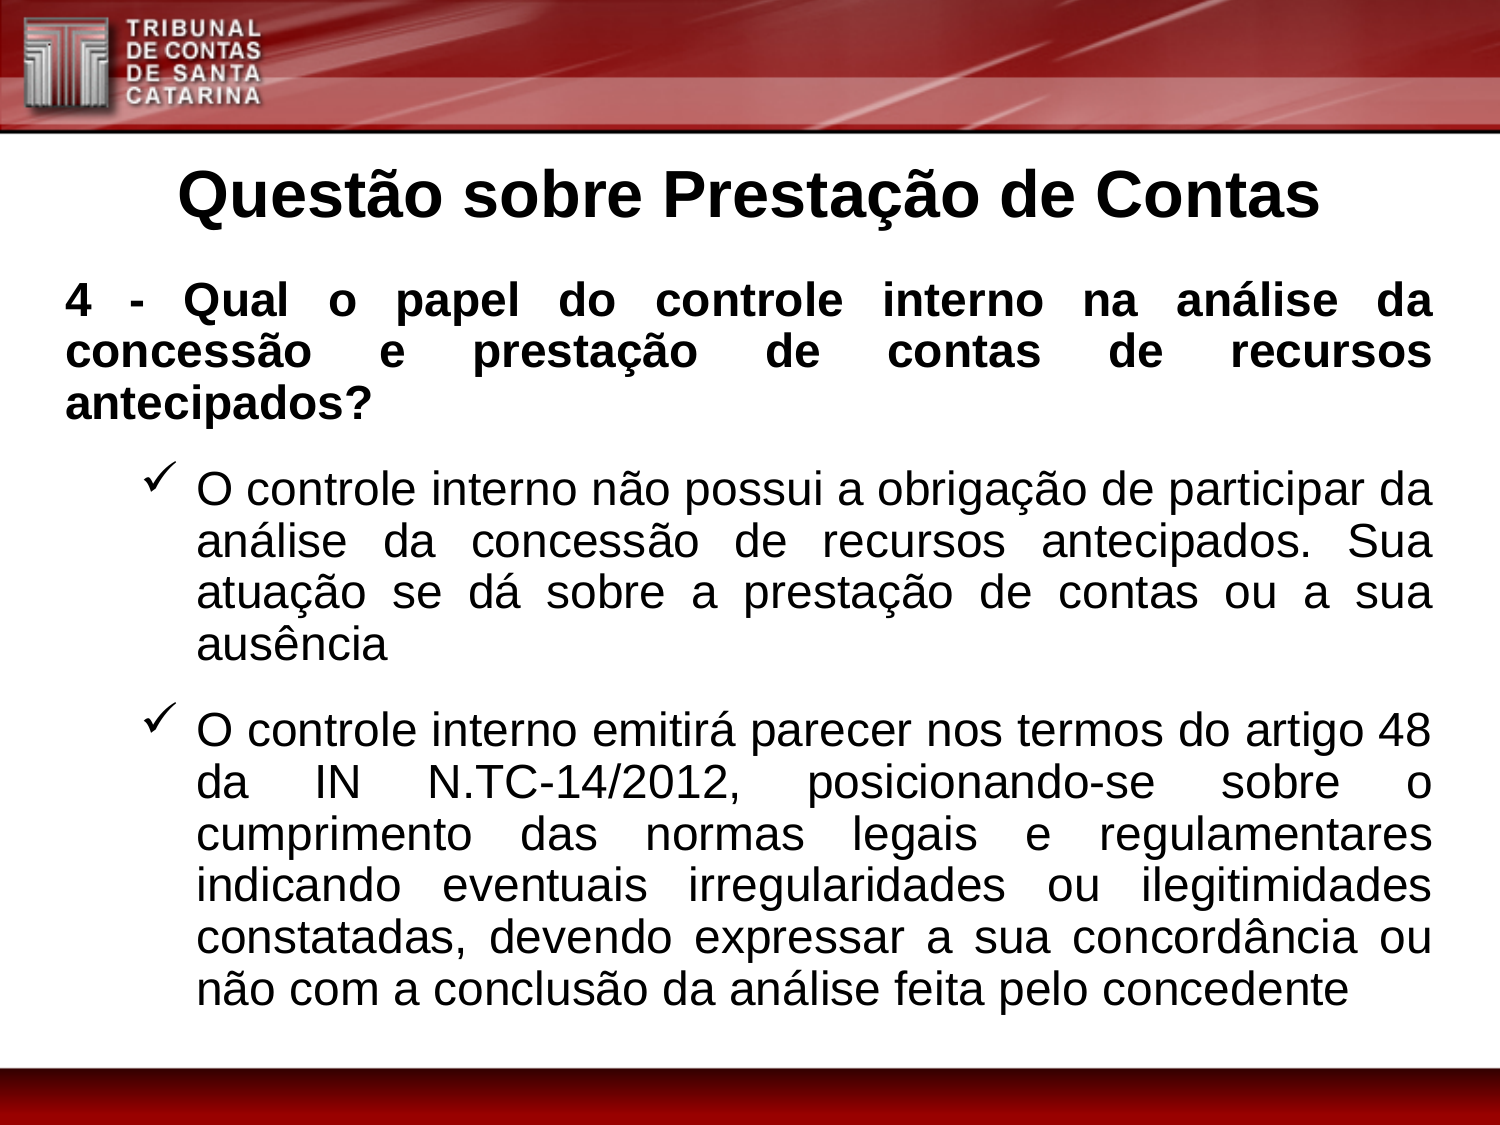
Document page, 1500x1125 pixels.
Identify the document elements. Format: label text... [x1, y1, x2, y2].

text_box 4 - Qual o papel do controle interno na análise da concessão e prestação de contas de recursos antecipados? O controle interno não possui a obrigação de participar da análise da concessão de recursos antecipados. Sua atuação se dá sobre a prestação de contas ou a sua ausência O controle interno emitirá parecer nos termos do artigo 48 da IN N.TC-14/2012, posicionando-se sobre o cumprimento das normas legais e regulamentares indicando eventuais irregularidades ou ilegitimidades constatadas, devendo expressar a sua concordância ou não com a conclusão da análise feita pelo concedente [50, 267, 1450, 1000]
text_box Questão sobre Prestação de Contas [0, 148, 1500, 232]
picture [0, 0, 1500, 148]
picture [0, 232, 1500, 1125]
